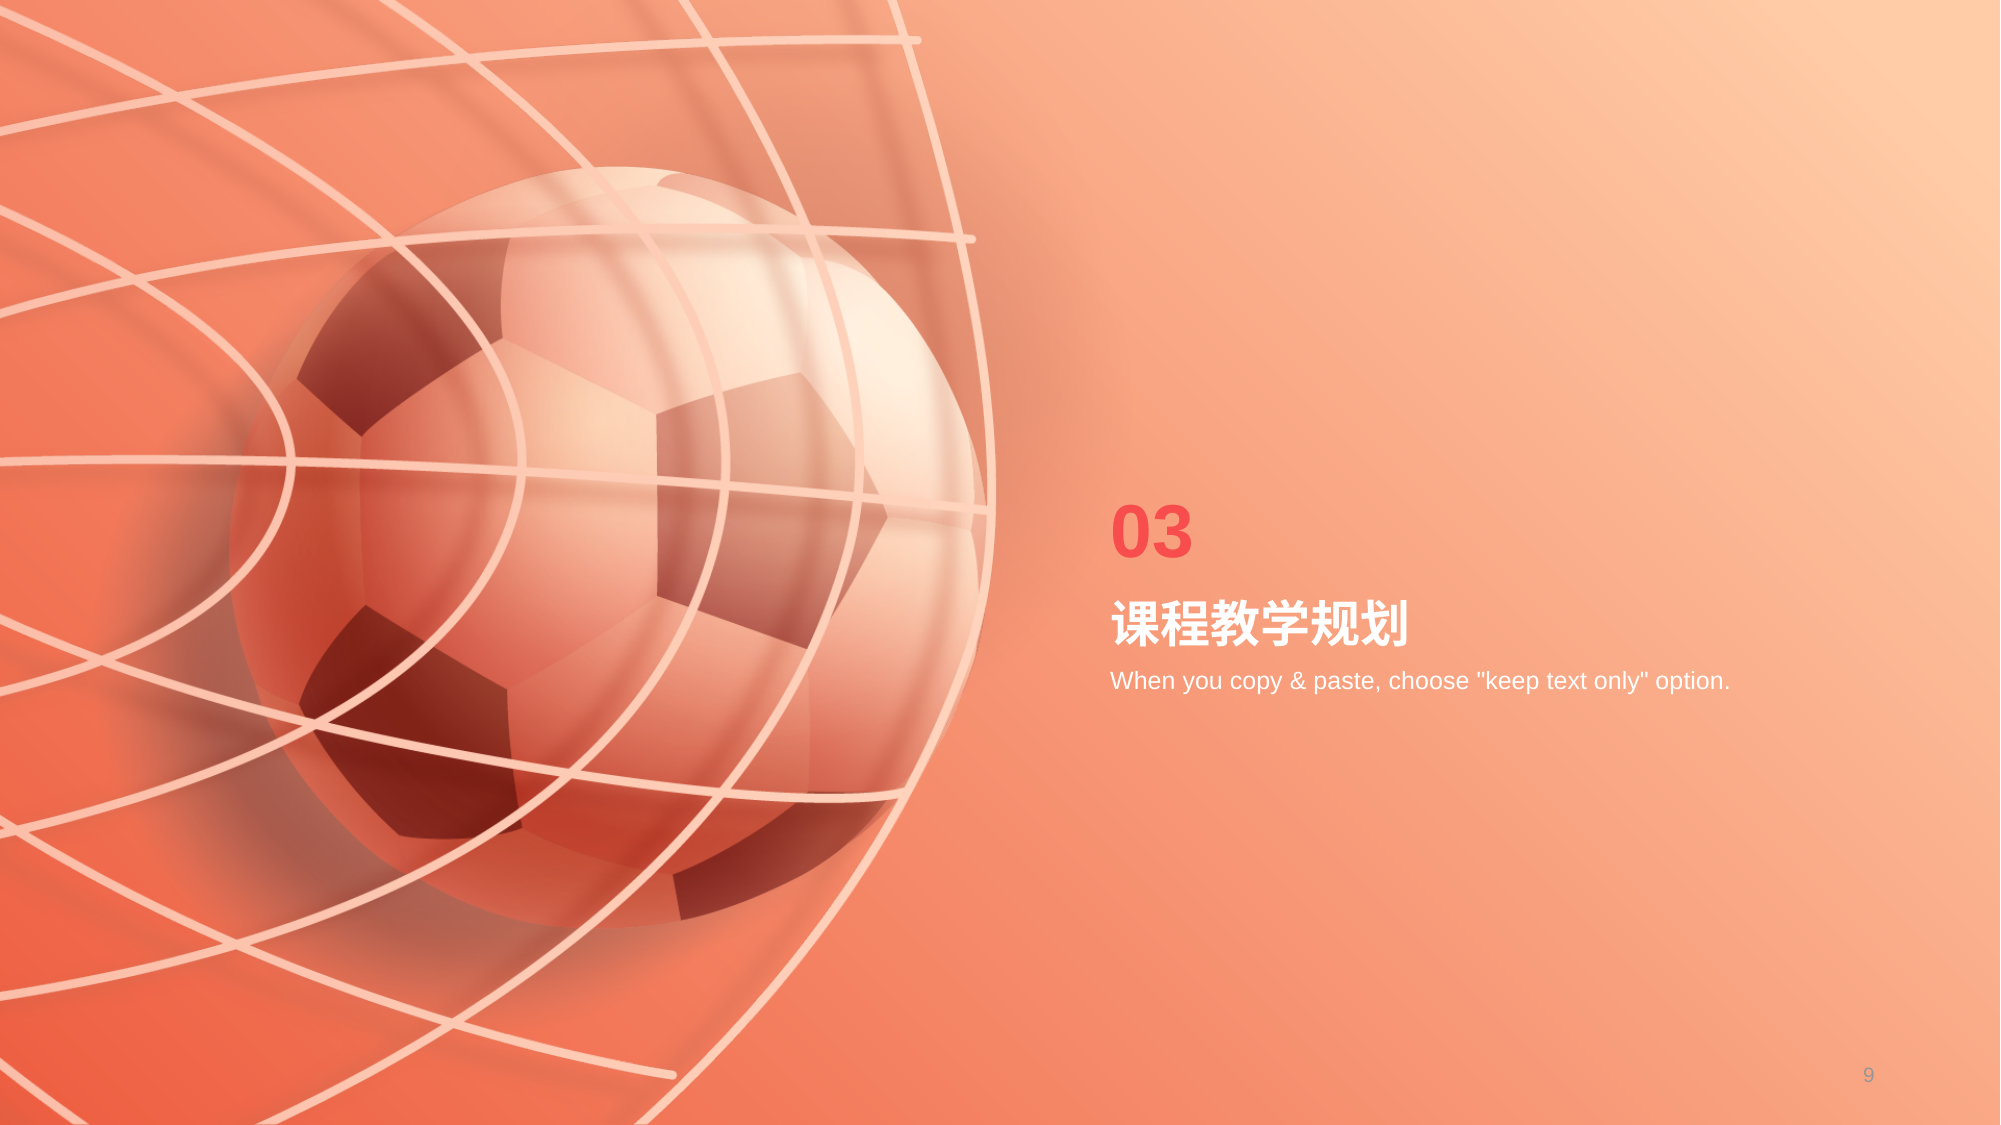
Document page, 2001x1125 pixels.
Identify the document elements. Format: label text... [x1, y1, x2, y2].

title 课程教学规划 [1095, 581, 1890, 660]
text_box 03 [1095, 475, 1209, 580]
picture [0, 0, 2000, 1125]
slide_number 9 [1452, 1056, 1890, 1092]
list When you copy & paste, choose "keep text only" option. [1095, 660, 1890, 769]
